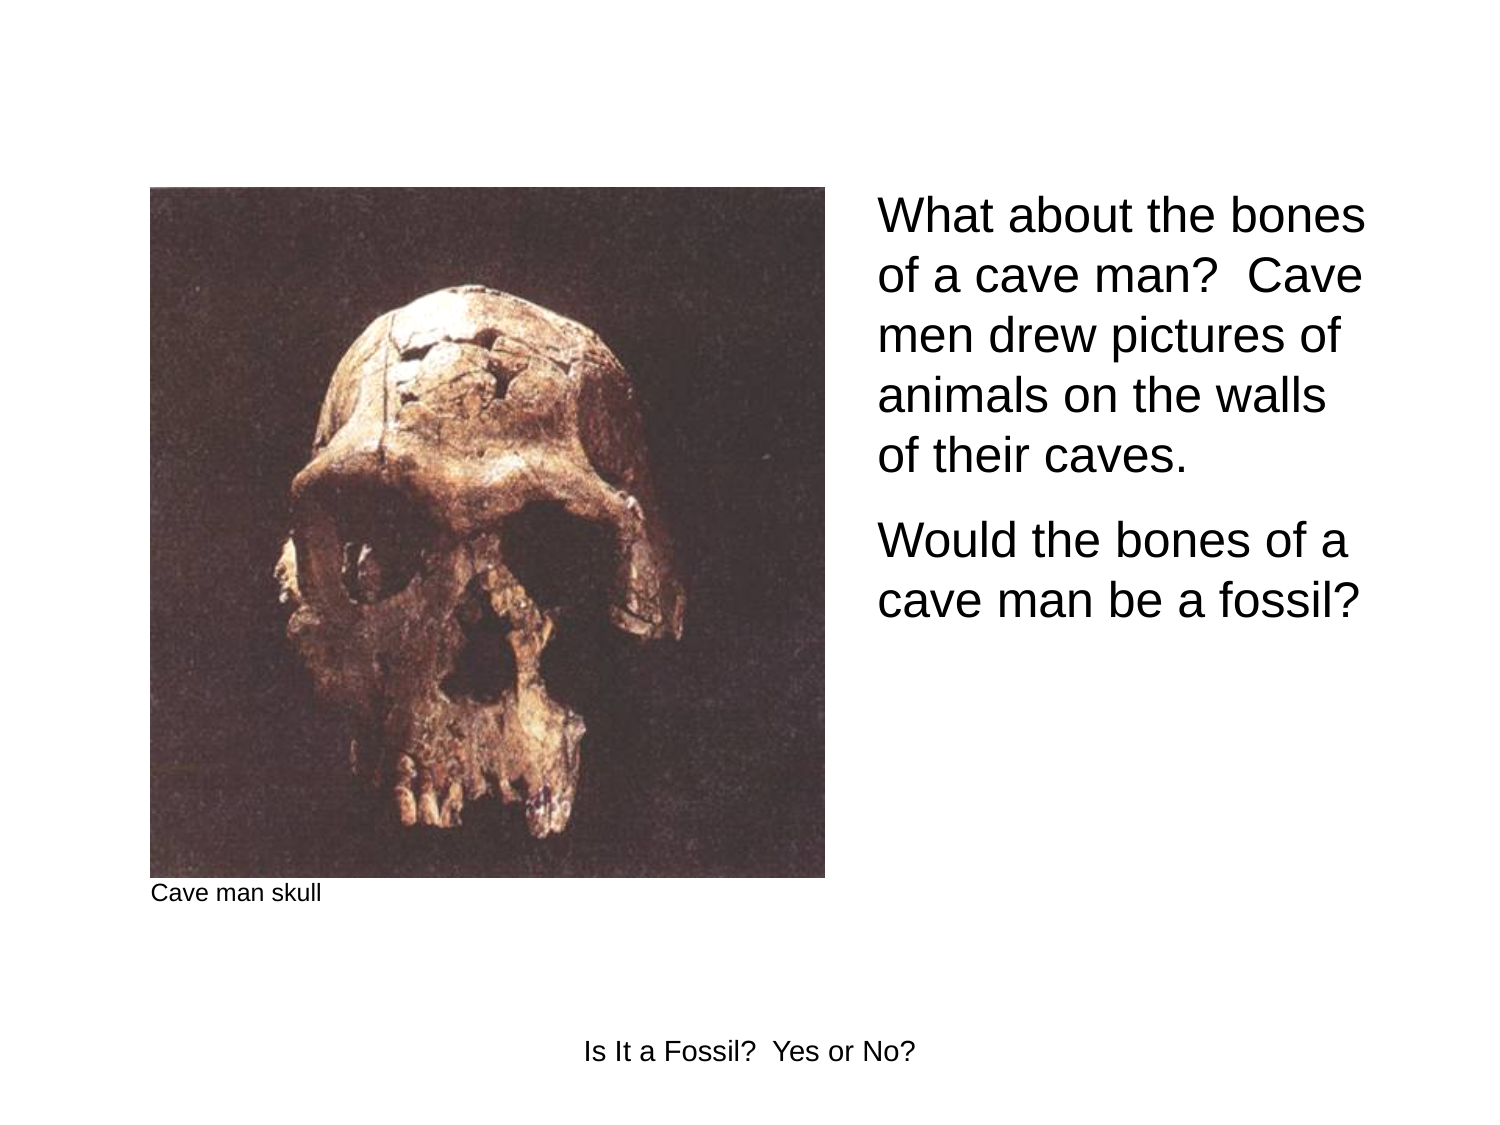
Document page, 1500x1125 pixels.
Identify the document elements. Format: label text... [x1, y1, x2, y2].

footer Is It a Fossil? Yes or No? [512, 1024, 988, 1101]
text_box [135, 187, 826, 976]
text_box What about the bones of a cave man? Cave men drew pictures of animals on the walls of their caves. Would the bones of a cave man be a fossil? [862, 174, 1388, 635]
